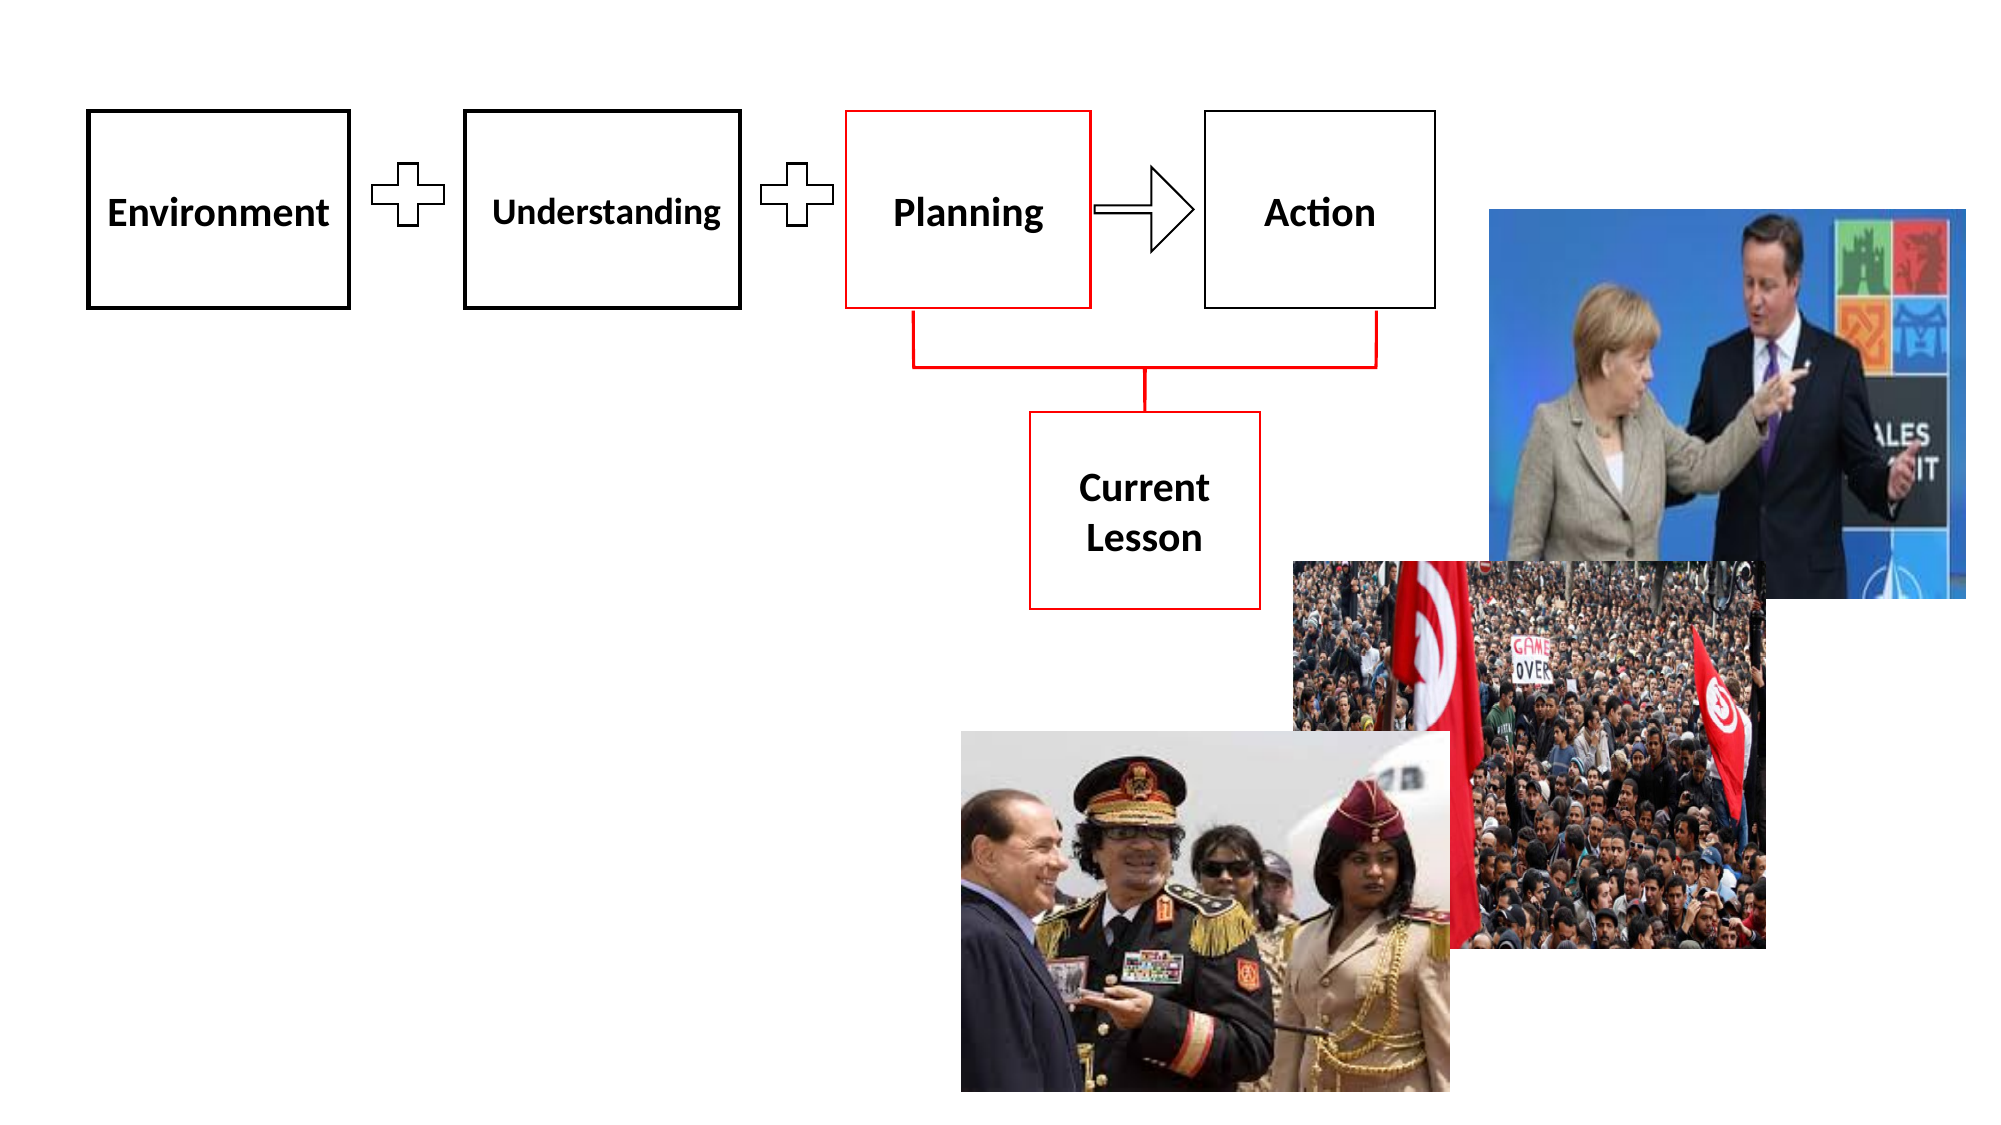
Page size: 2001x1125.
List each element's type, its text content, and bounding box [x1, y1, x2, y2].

picture [960, 209, 1966, 1092]
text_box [88, 110, 1436, 308]
text_box Current Lesson [1029, 411, 1260, 609]
text_box [913, 317, 1377, 411]
